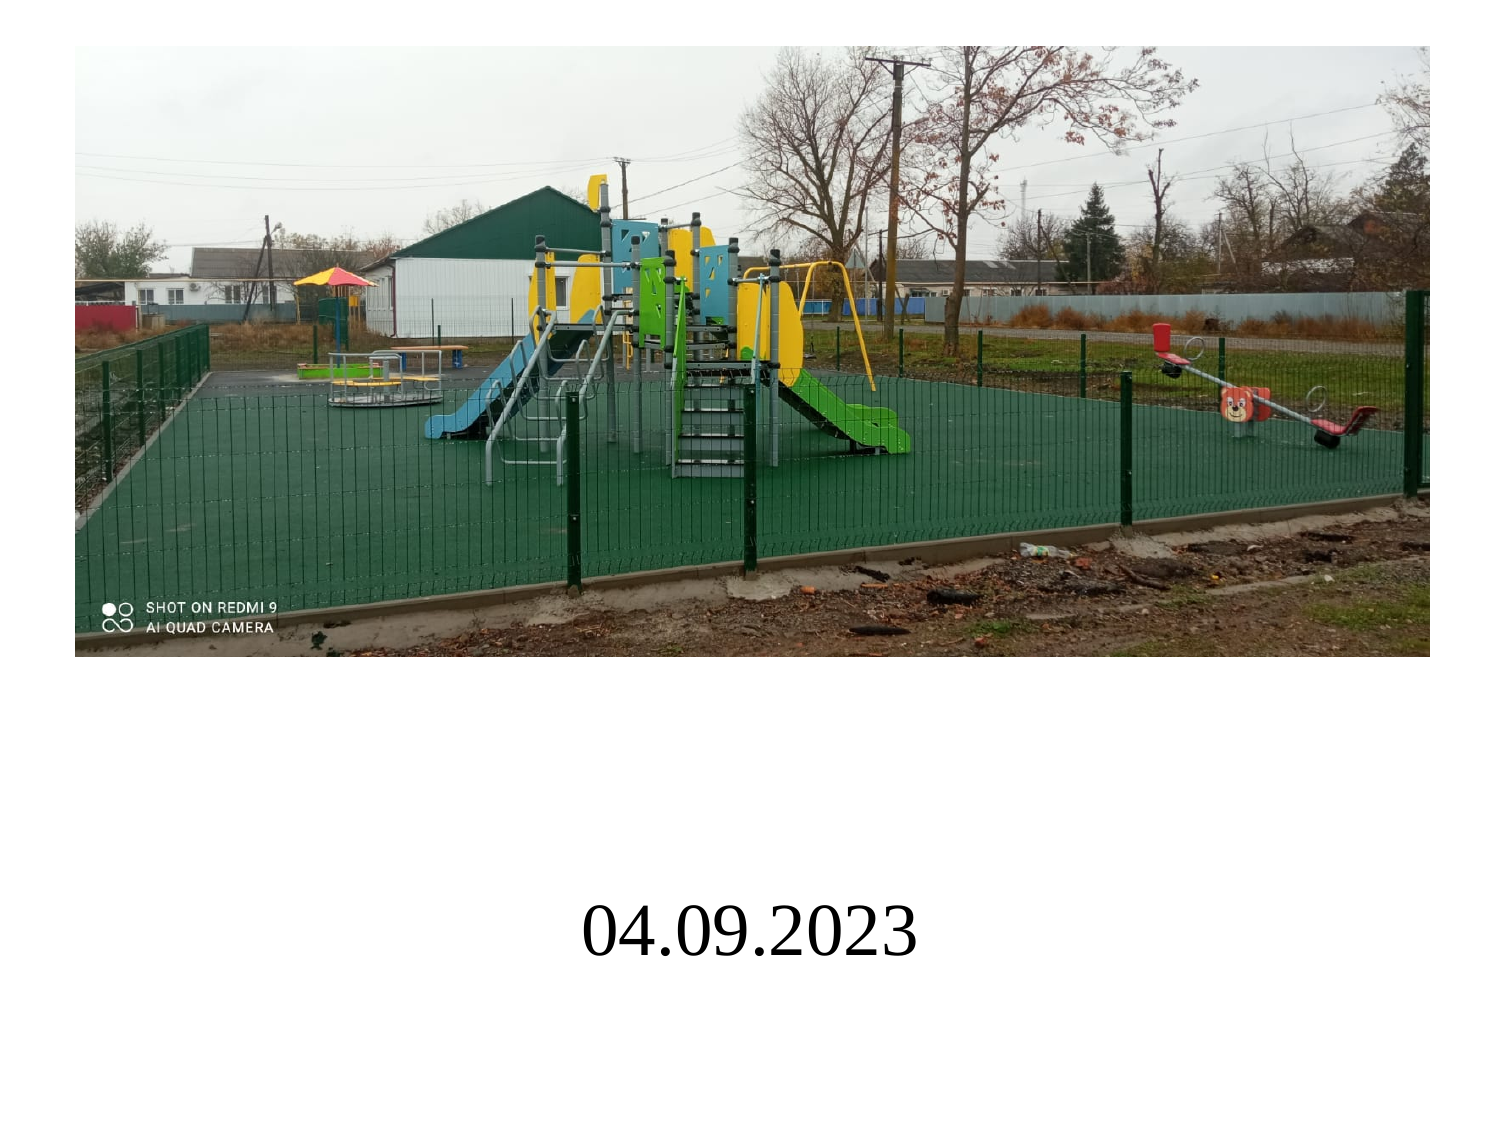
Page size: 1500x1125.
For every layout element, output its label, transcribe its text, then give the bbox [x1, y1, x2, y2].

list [74, 46, 1430, 657]
title 04.09.2023 [75, 855, 1425, 997]
